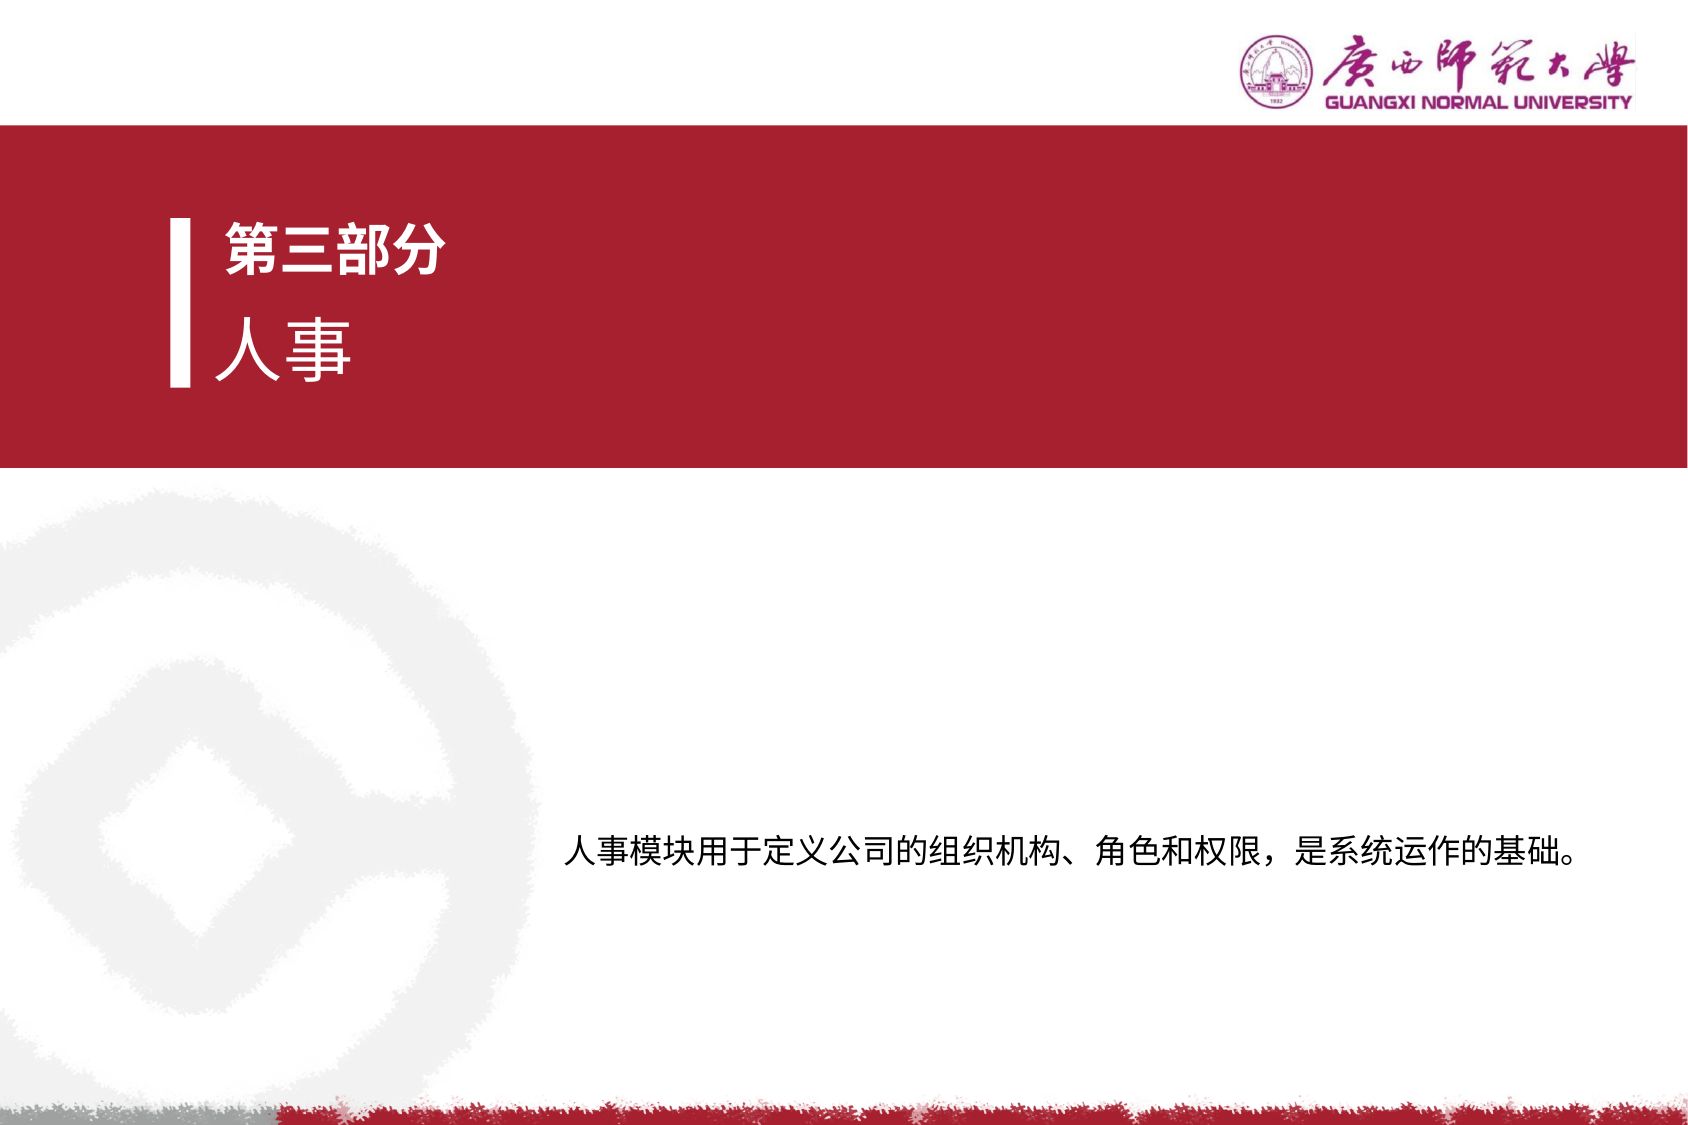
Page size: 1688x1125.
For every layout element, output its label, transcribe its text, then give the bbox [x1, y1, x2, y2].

text_box [0, 123, 1688, 470]
text_box 人事 [200, 299, 1596, 397]
text_box 人事模块用于定义公司的组织机构、角色和权限，是系统运作的基础。 [548, 786, 1647, 878]
text_box [168, 216, 192, 390]
text_box 第三部分 [210, 208, 721, 289]
picture [0, 0, 1688, 123]
picture [0, 470, 1688, 1125]
